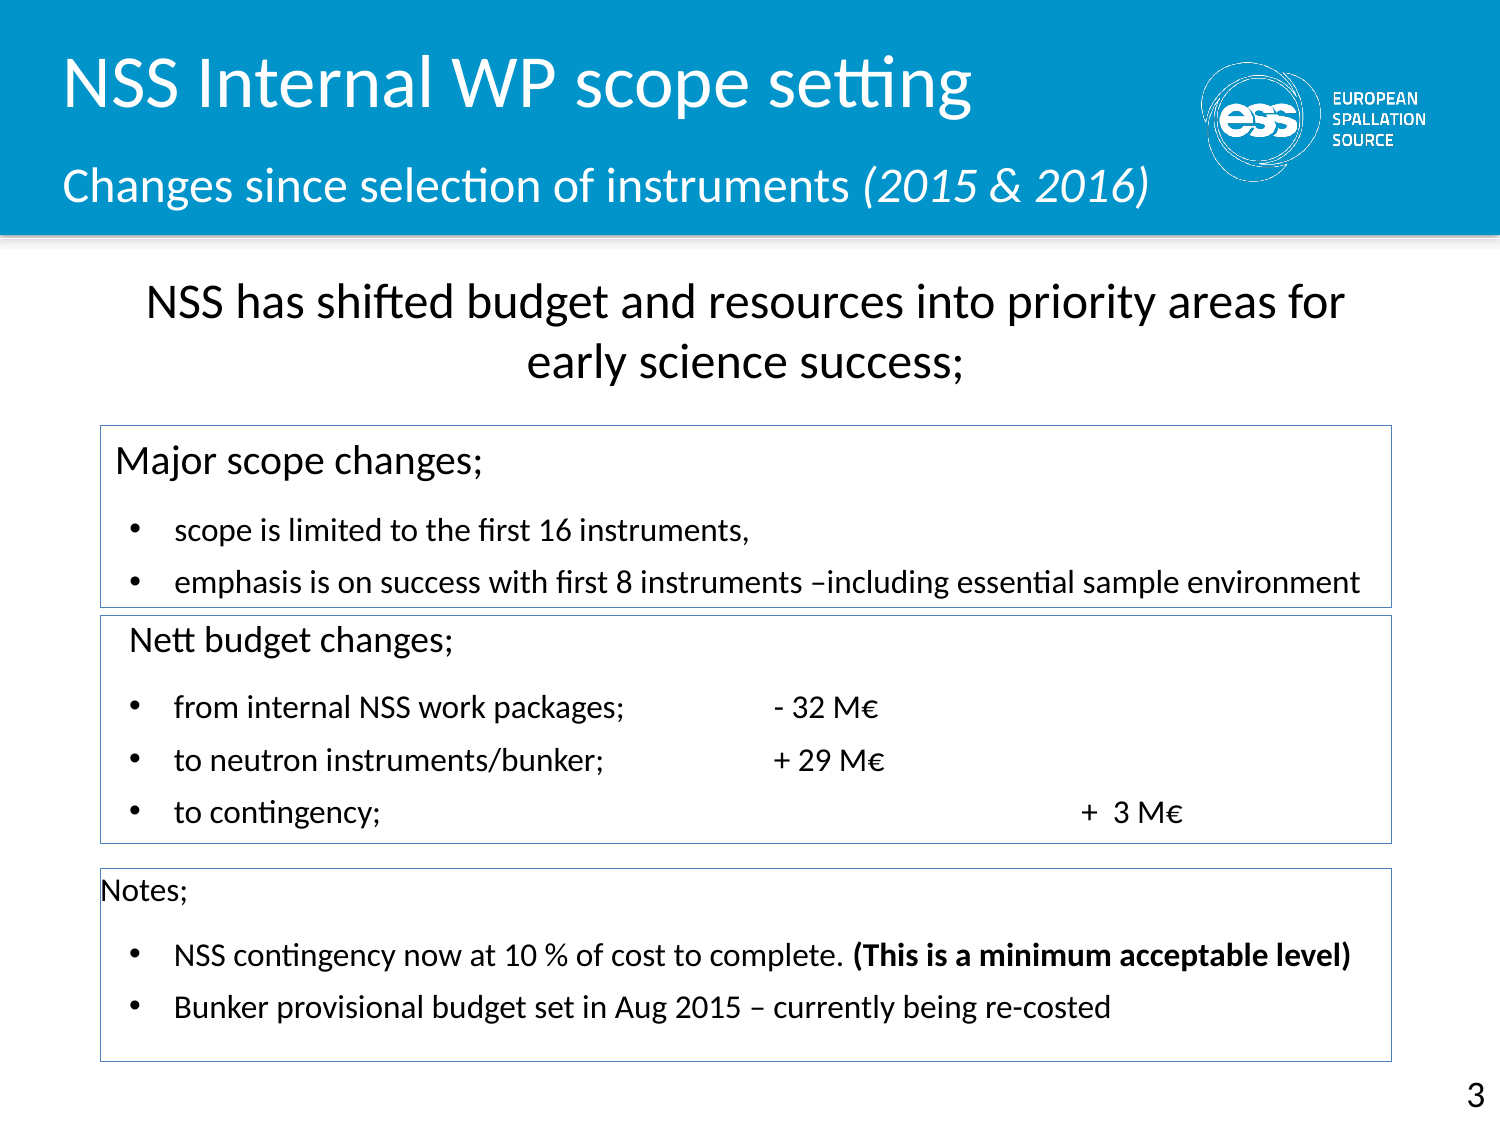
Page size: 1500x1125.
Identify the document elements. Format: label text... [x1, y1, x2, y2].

picture [1334, 93, 1340, 104]
picture [1366, 134, 1374, 145]
picture [1354, 135, 1362, 146]
text_box NSS has shifted budget and resources into priority areas for early science success; [100, 261, 1392, 396]
picture [1377, 93, 1385, 104]
picture [168, 201, 187, 210]
picture [1345, 93, 1351, 104]
text_box Major scope changes; scope is limited to the first 16 instruments, emphasis is on success with first 8 instruments –including essential sample environment [100, 425, 1392, 608]
picture [1368, 94, 1374, 104]
title NSS Internal WP scope setting Changes since selection of instruments (2015 & 2016) [62, 0, 1254, 201]
picture [1388, 93, 1394, 104]
picture [1254, 104, 1299, 136]
picture [1355, 93, 1361, 104]
text_box Notes; NSS contingency now at 10 % of cost to complete. (This is a minimum acceptable level) Bunker provisional budget set in Aug 2015 – currently being re-costed [100, 868, 1392, 1062]
text_box Nett budget changes; from internal NSS work packages; - 32 M€ to neutron instruments/bunker; + 29 M€ to contingency; + 3 M€ [100, 615, 1392, 844]
picture [1386, 134, 1392, 146]
picture [1408, 93, 1412, 104]
picture [1381, 119, 1389, 124]
slide_number 3 [1150, 1062, 1500, 1122]
